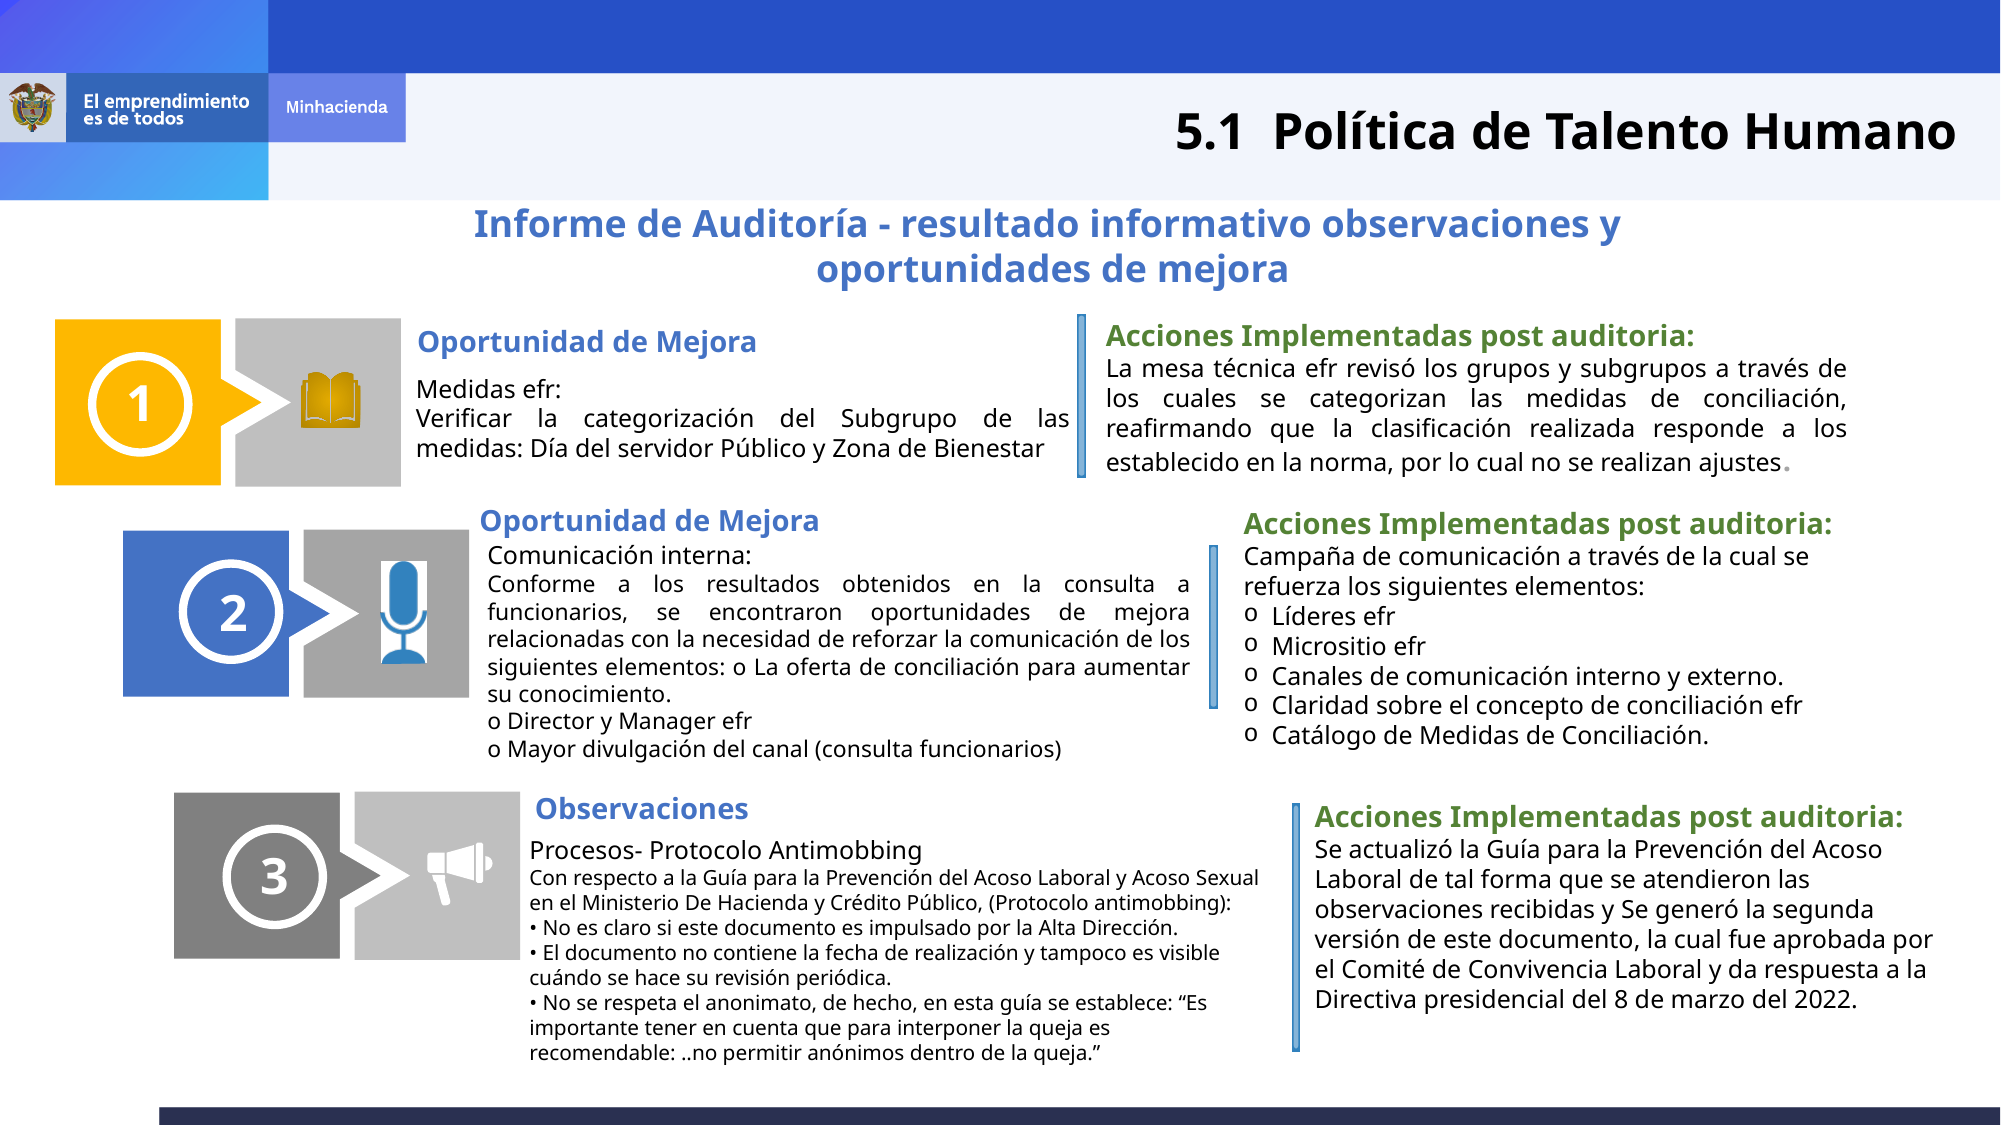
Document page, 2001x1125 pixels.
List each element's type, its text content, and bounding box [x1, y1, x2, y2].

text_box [464, 495, 1918, 761]
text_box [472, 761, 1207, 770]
text_box Informe de Auditoría - resultado informativo observaciones y oportunidades de mejora [265, 193, 1841, 298]
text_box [115, 523, 464, 704]
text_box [402, 309, 1864, 487]
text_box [166, 785, 520, 966]
text_box 5.1 Política de Talento Humano [372, 88, 1973, 171]
picture [0, 0, 2001, 1125]
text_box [520, 783, 1973, 1054]
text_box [47, 312, 402, 493]
text_box Procesos- Protocolo Antimobbing Con respecto a la Guía para la Prevención del Acoso Laboral y Acoso Sexual en el Ministerio De Hacienda y Crédito Público, (Protocolo antimobbing): • No es claro si este documento es impulsado por la Alta Dirección. • El documento no contiene la fecha de realización y tampoco es visible cuándo se hace su revisión periódica. • No se respeta el anonimato, de hecho, en esta guía se establece: “Es importante tener en cuenta que para interponer la queja es recomendable: ..no permitir anónimos dentro de la queja.” [514, 966, 1293, 1072]
